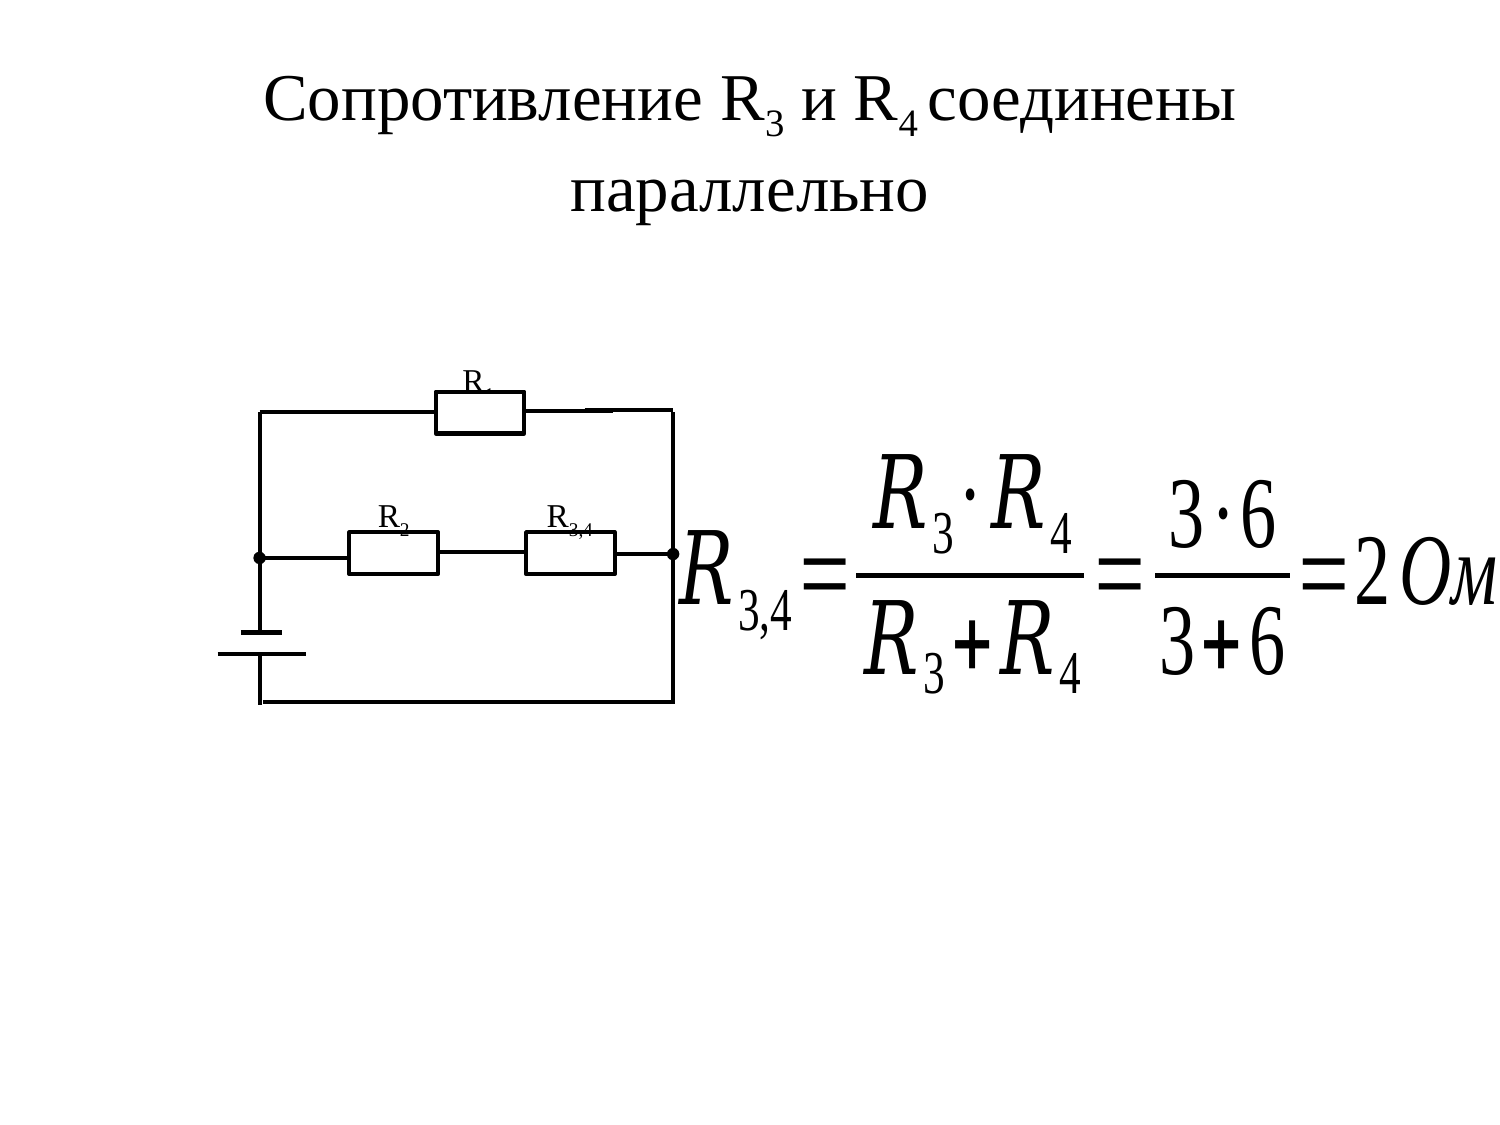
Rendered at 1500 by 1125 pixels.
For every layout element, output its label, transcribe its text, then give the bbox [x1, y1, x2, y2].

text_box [65, 151, 1500, 974]
title Сопротивление R3 и R4 соединены параллельно [75, 45, 1425, 150]
